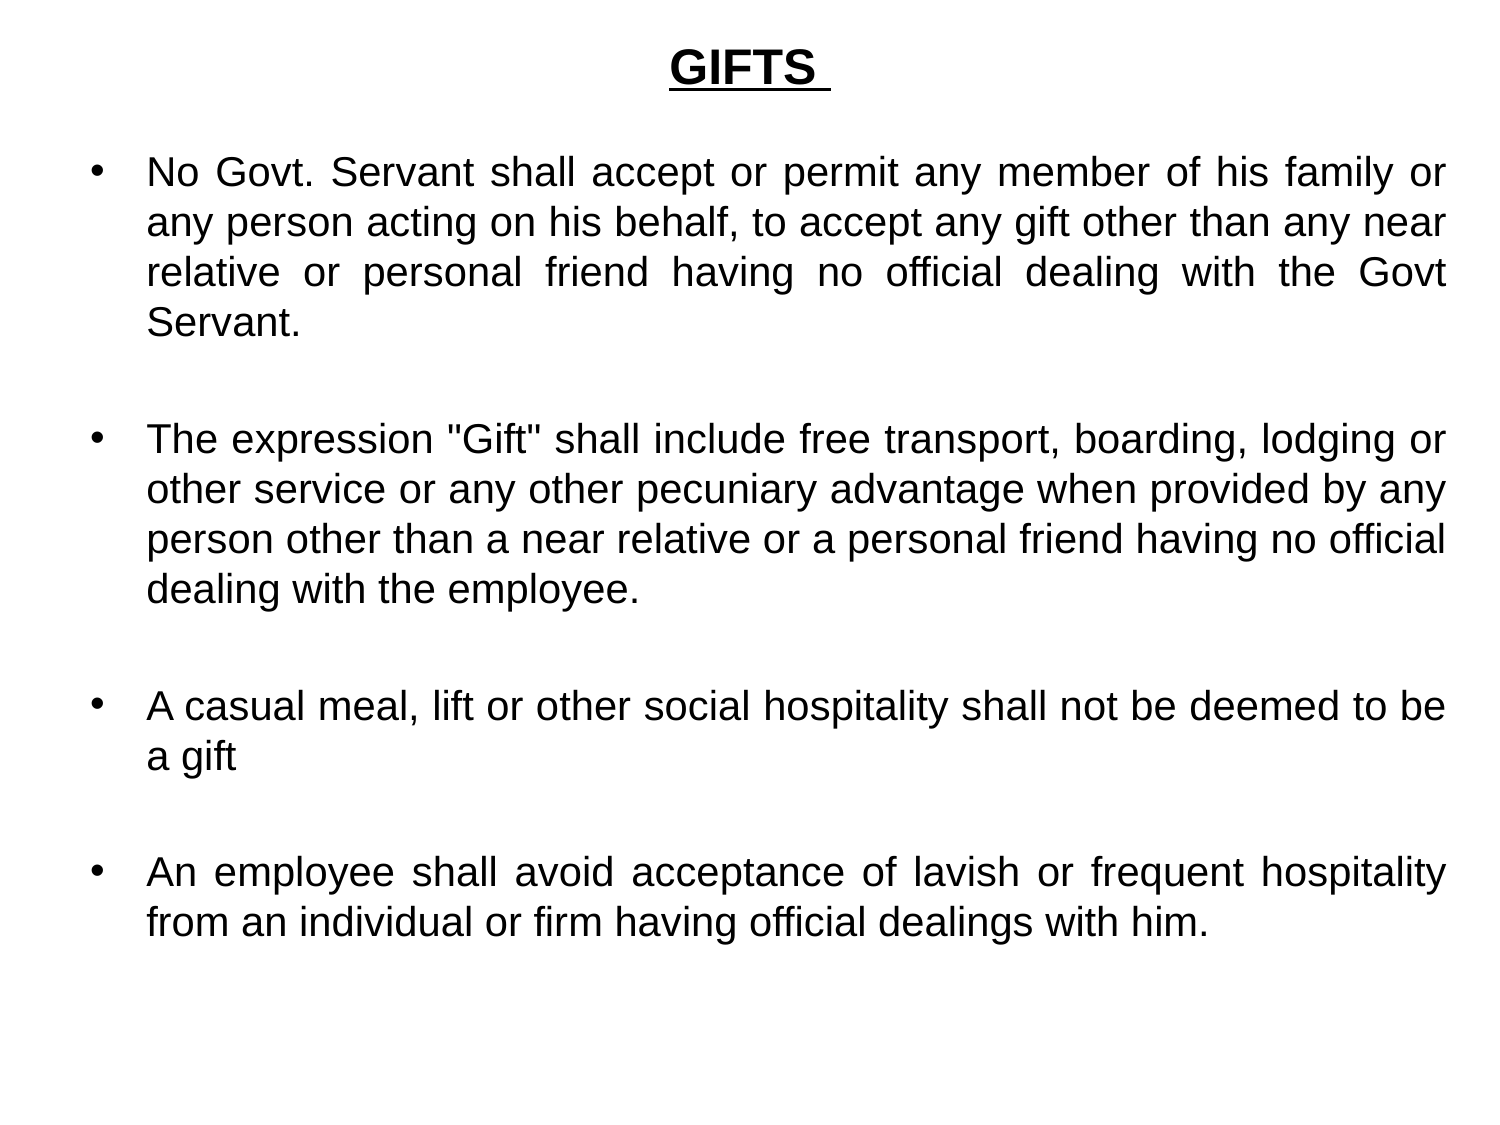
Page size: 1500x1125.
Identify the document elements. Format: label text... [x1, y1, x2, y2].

title GIFTS [75, 24, 1425, 105]
list No Govt. Servant shall accept or permit any member of his family or any person acting on his behalf, to accept any gift other than any near relative or personal friend having no official dealing with the Govt Servant. The expression "Gift" shall include free transport, boarding, lodging or other service or any other pecuniary advantage when provided by any person other than a near relative or a personal friend having no official dealing with the employee. A casual meal, lift or other social hospitality shall not be deemed to be a gift An employee shall avoid acceptance of lavish or frequent hospitality from an individual or firm having official dealings with him. [75, 137, 1463, 1050]
